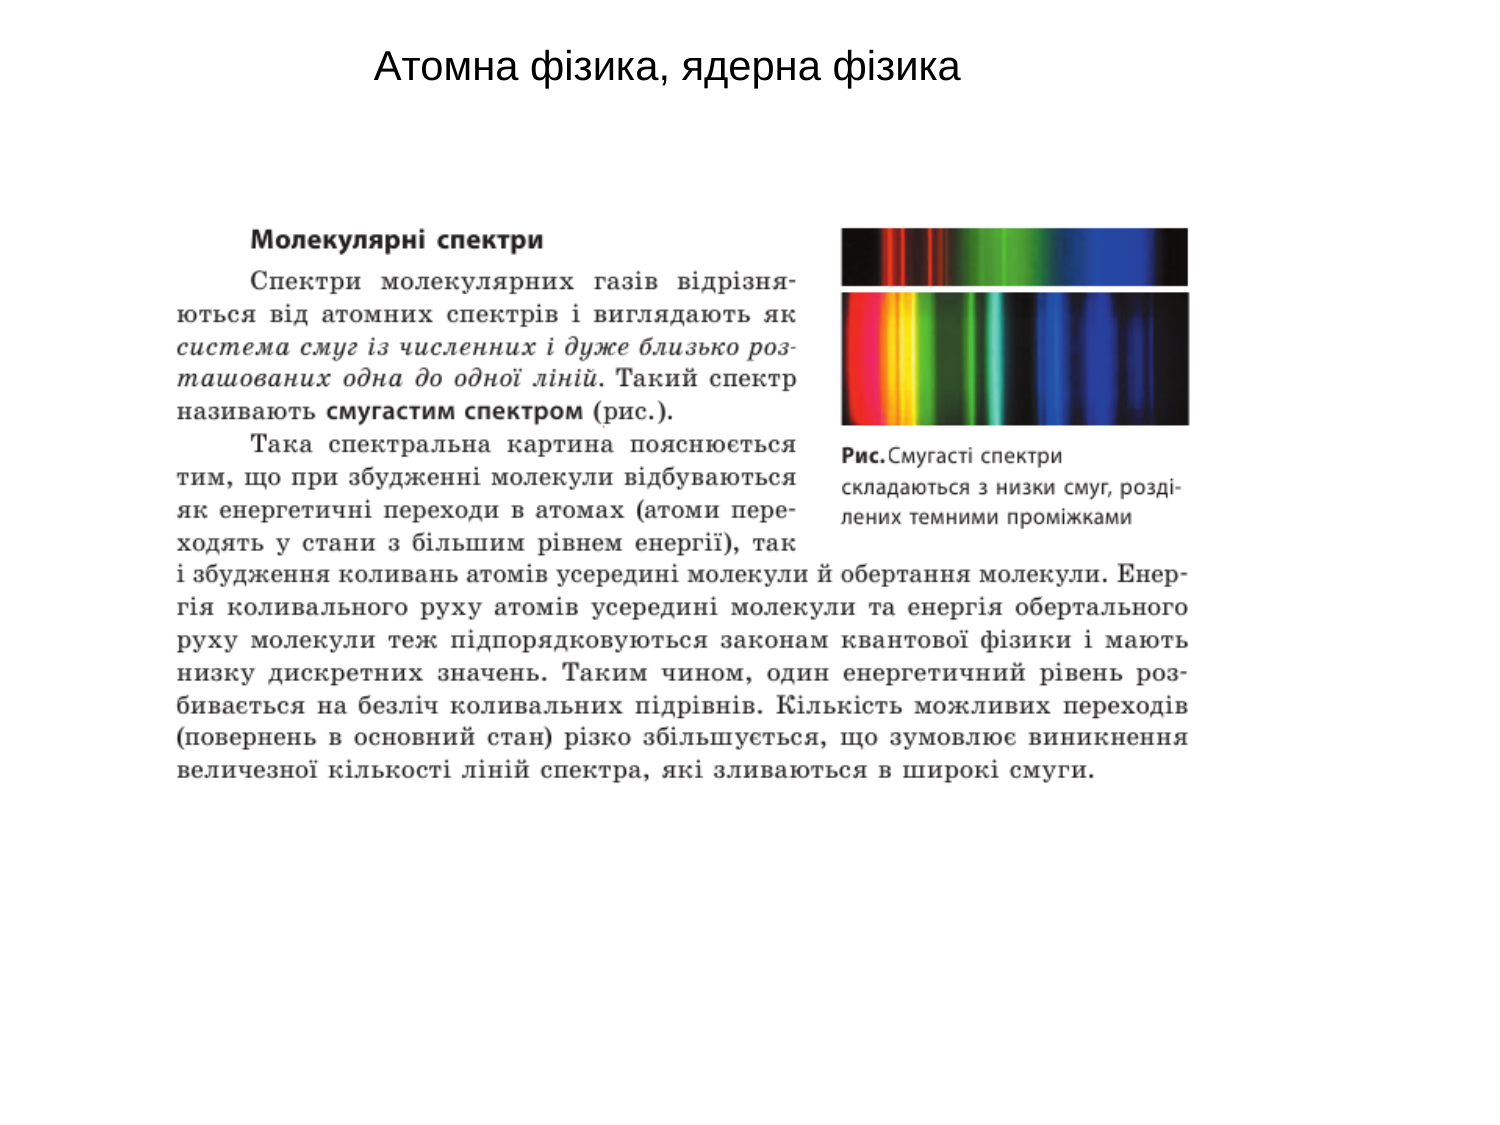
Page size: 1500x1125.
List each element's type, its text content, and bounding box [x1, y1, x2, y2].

text_box Атомна фізика, ядерна фізика [359, 31, 976, 96]
picture [159, 219, 1246, 790]
